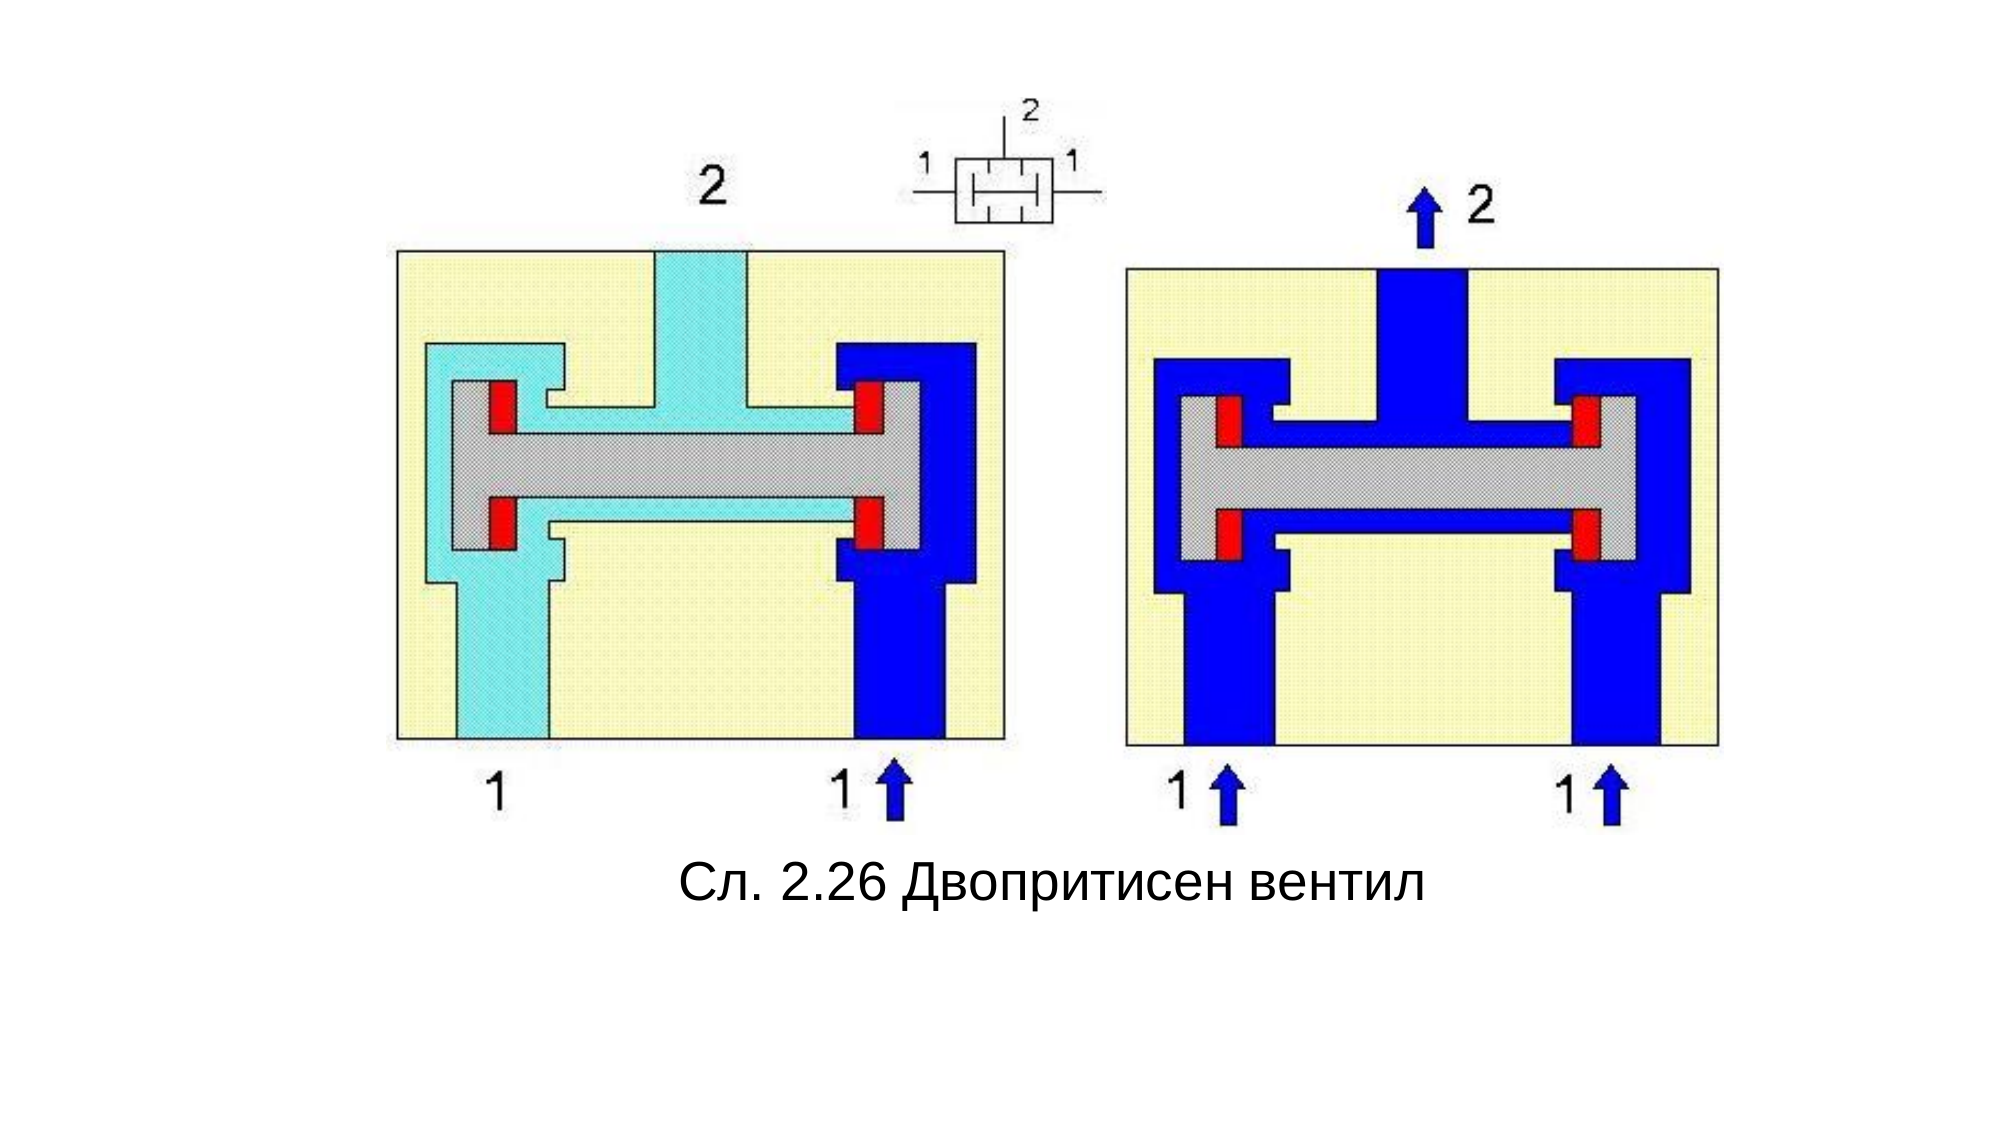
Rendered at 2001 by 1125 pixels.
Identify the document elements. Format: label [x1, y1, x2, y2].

picture [312, 97, 1803, 962]
